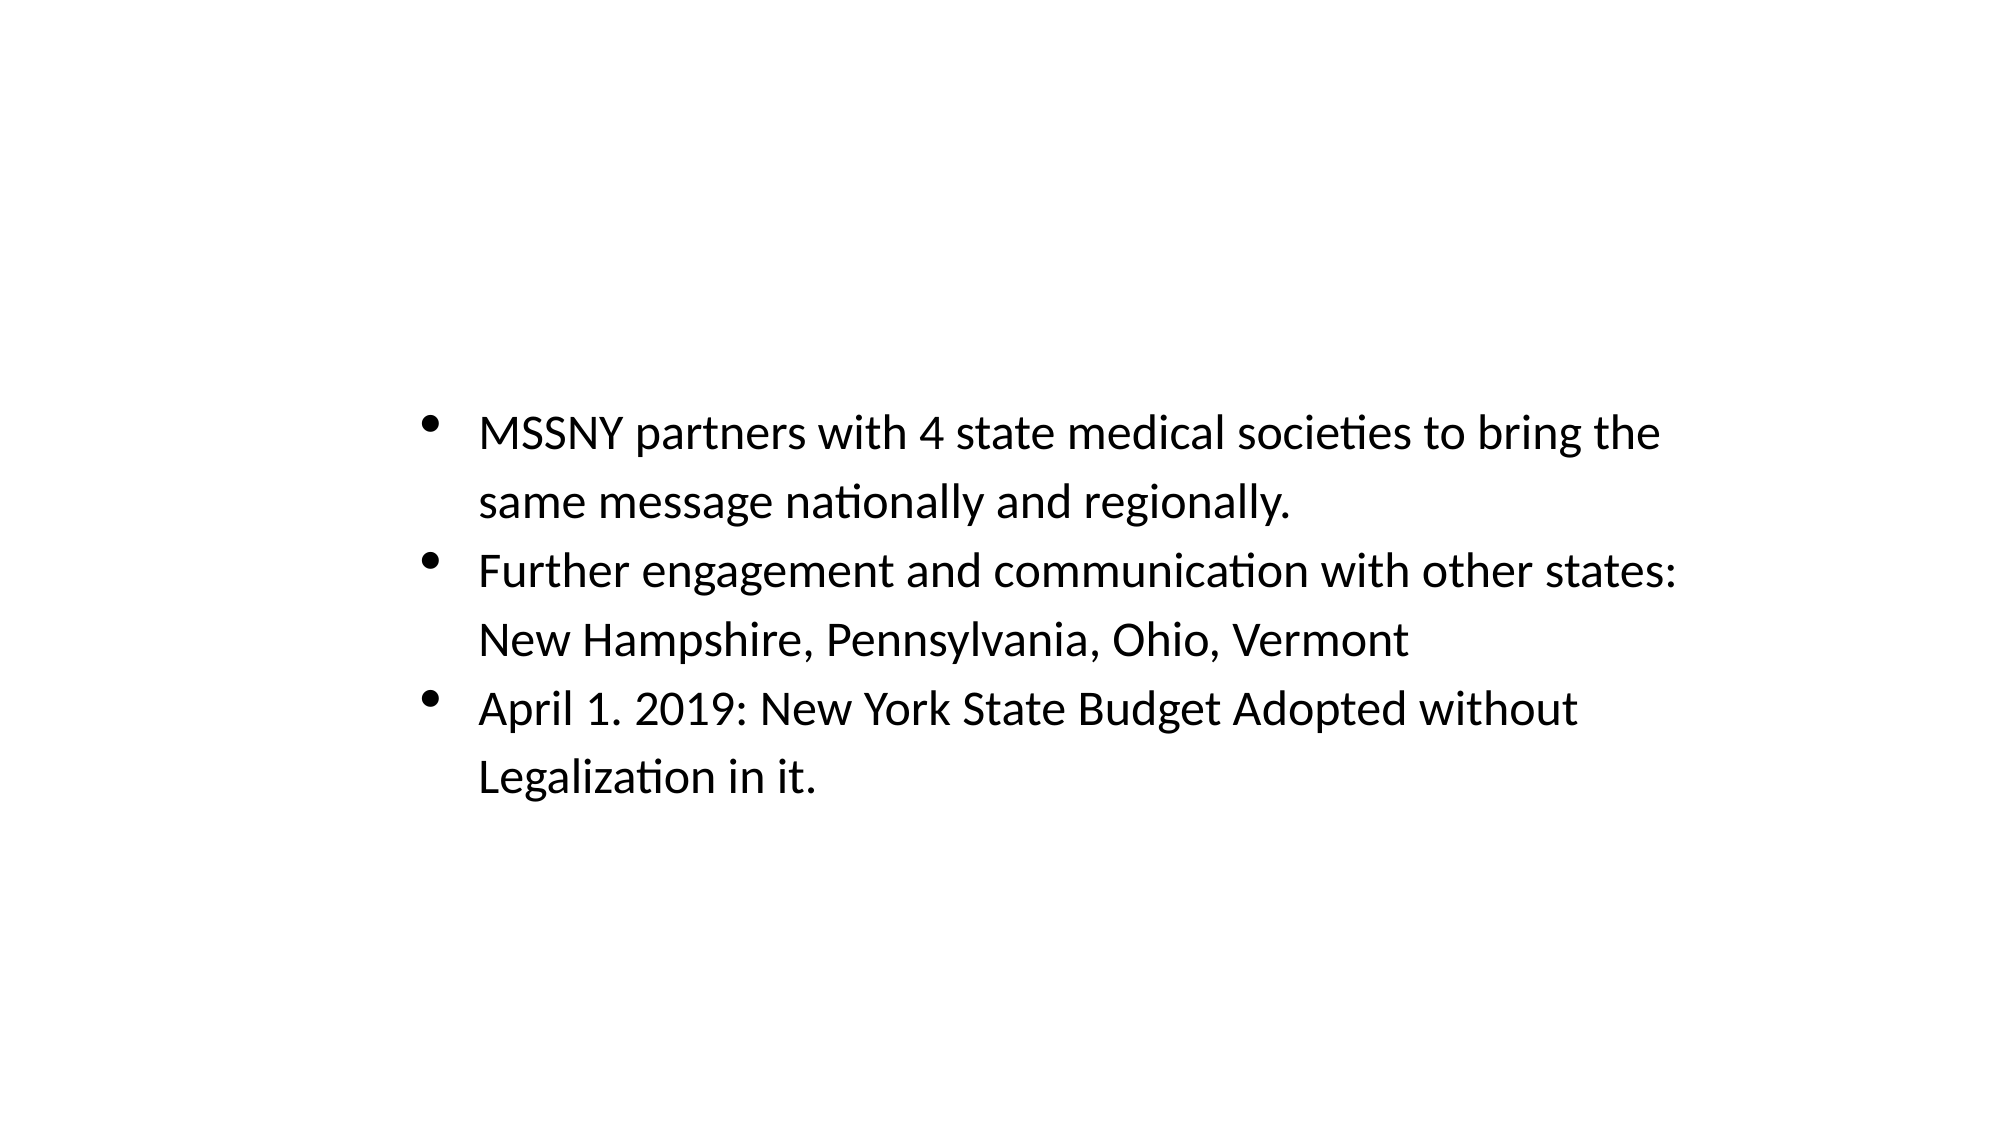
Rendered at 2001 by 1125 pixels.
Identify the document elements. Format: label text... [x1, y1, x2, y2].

text_box MSSNY partners with 4 state medical societies to bring the same message nationally and regionally. Further engagement and communication with other states: New Hampshire, Pennsylvania, Ohio, Vermont April 1. 2019: New York State Budget Adopted without Legalization in it. [407, 382, 1725, 812]
